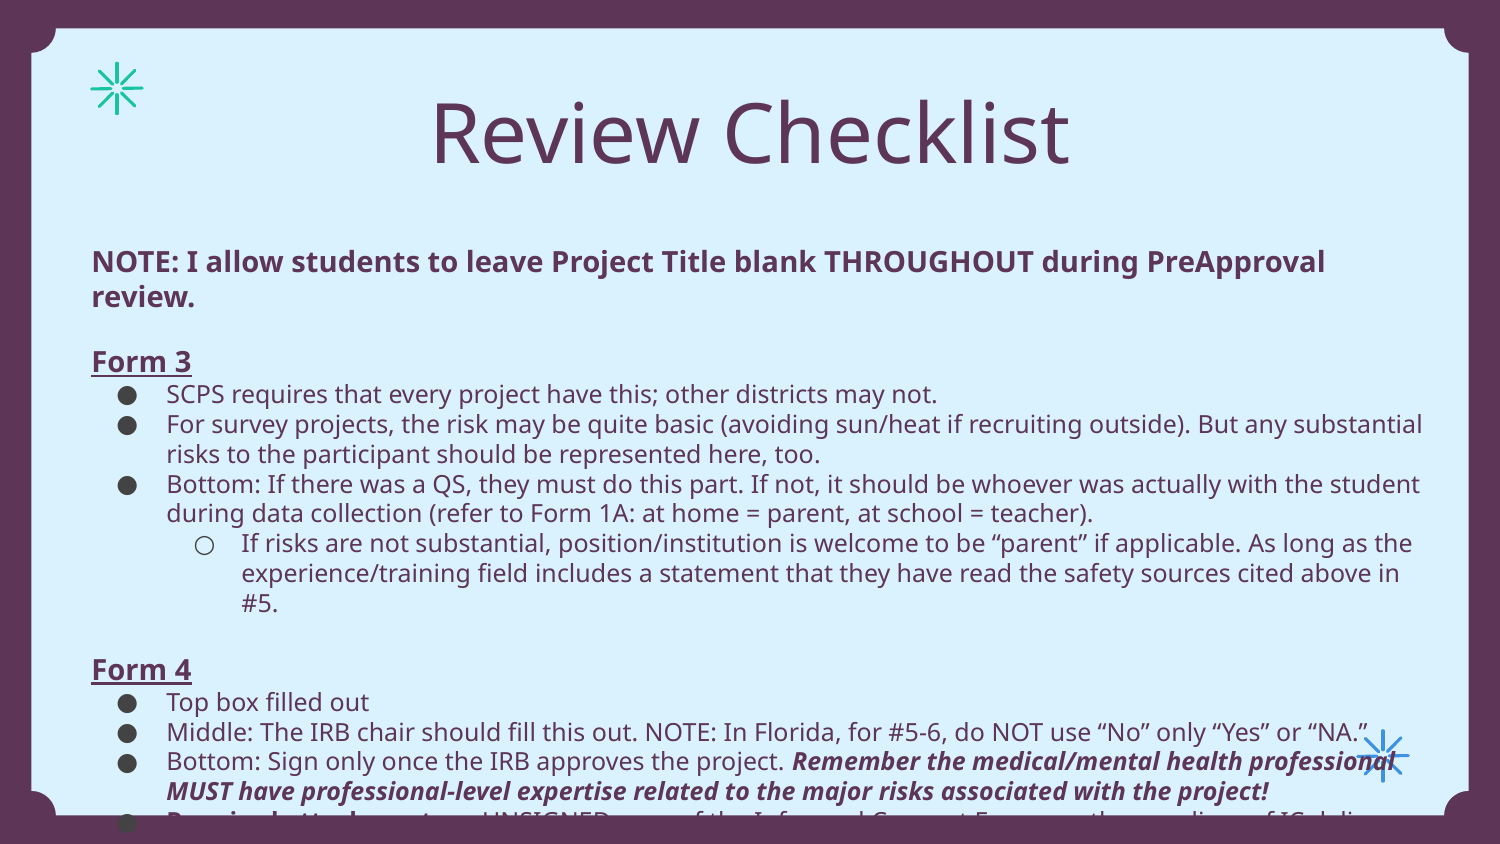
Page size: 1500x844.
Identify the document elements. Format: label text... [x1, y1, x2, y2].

list NOTE: I allow students to leave Project Title blank THROUGHOUT during PreApproval review. Form 3 SCPS requires that every project have this; other districts may not. For survey projects, the risk may be quite basic (avoiding sun/heat if recruiting outside). But any substantial risks to the participant should be represented here, too. Bottom: If there was a QS, they must do this part. If not, it should be whoever was actually with the student during data collection (refer to Form 1A: at home = parent, at school = teacher). If risks are not substantial, position/institution is welcome to be “parent” if applicable. As long as the experience/training field includes a statement that they have read the safety sources cited above in #5. Form 4 Top box filled out Middle: The IRB chair should fill this out. NOTE: In Florida, for #5-6, do NOT use “No” only “Yes” or “NA.” Bottom: Sign only once the IRB approves the project. Remember the medical/mental health professional MUST have professional-level expertise related to the major risks associated with the project! Required attachment: an UNSIGNED copy of the Informed Consent Form or other medium of IC delivery Required attachments: a copy of any/all surveys, media, scripts, etc. that will be shown to participants [76, 228, 1442, 748]
title Review Checklist [162, 88, 1337, 172]
